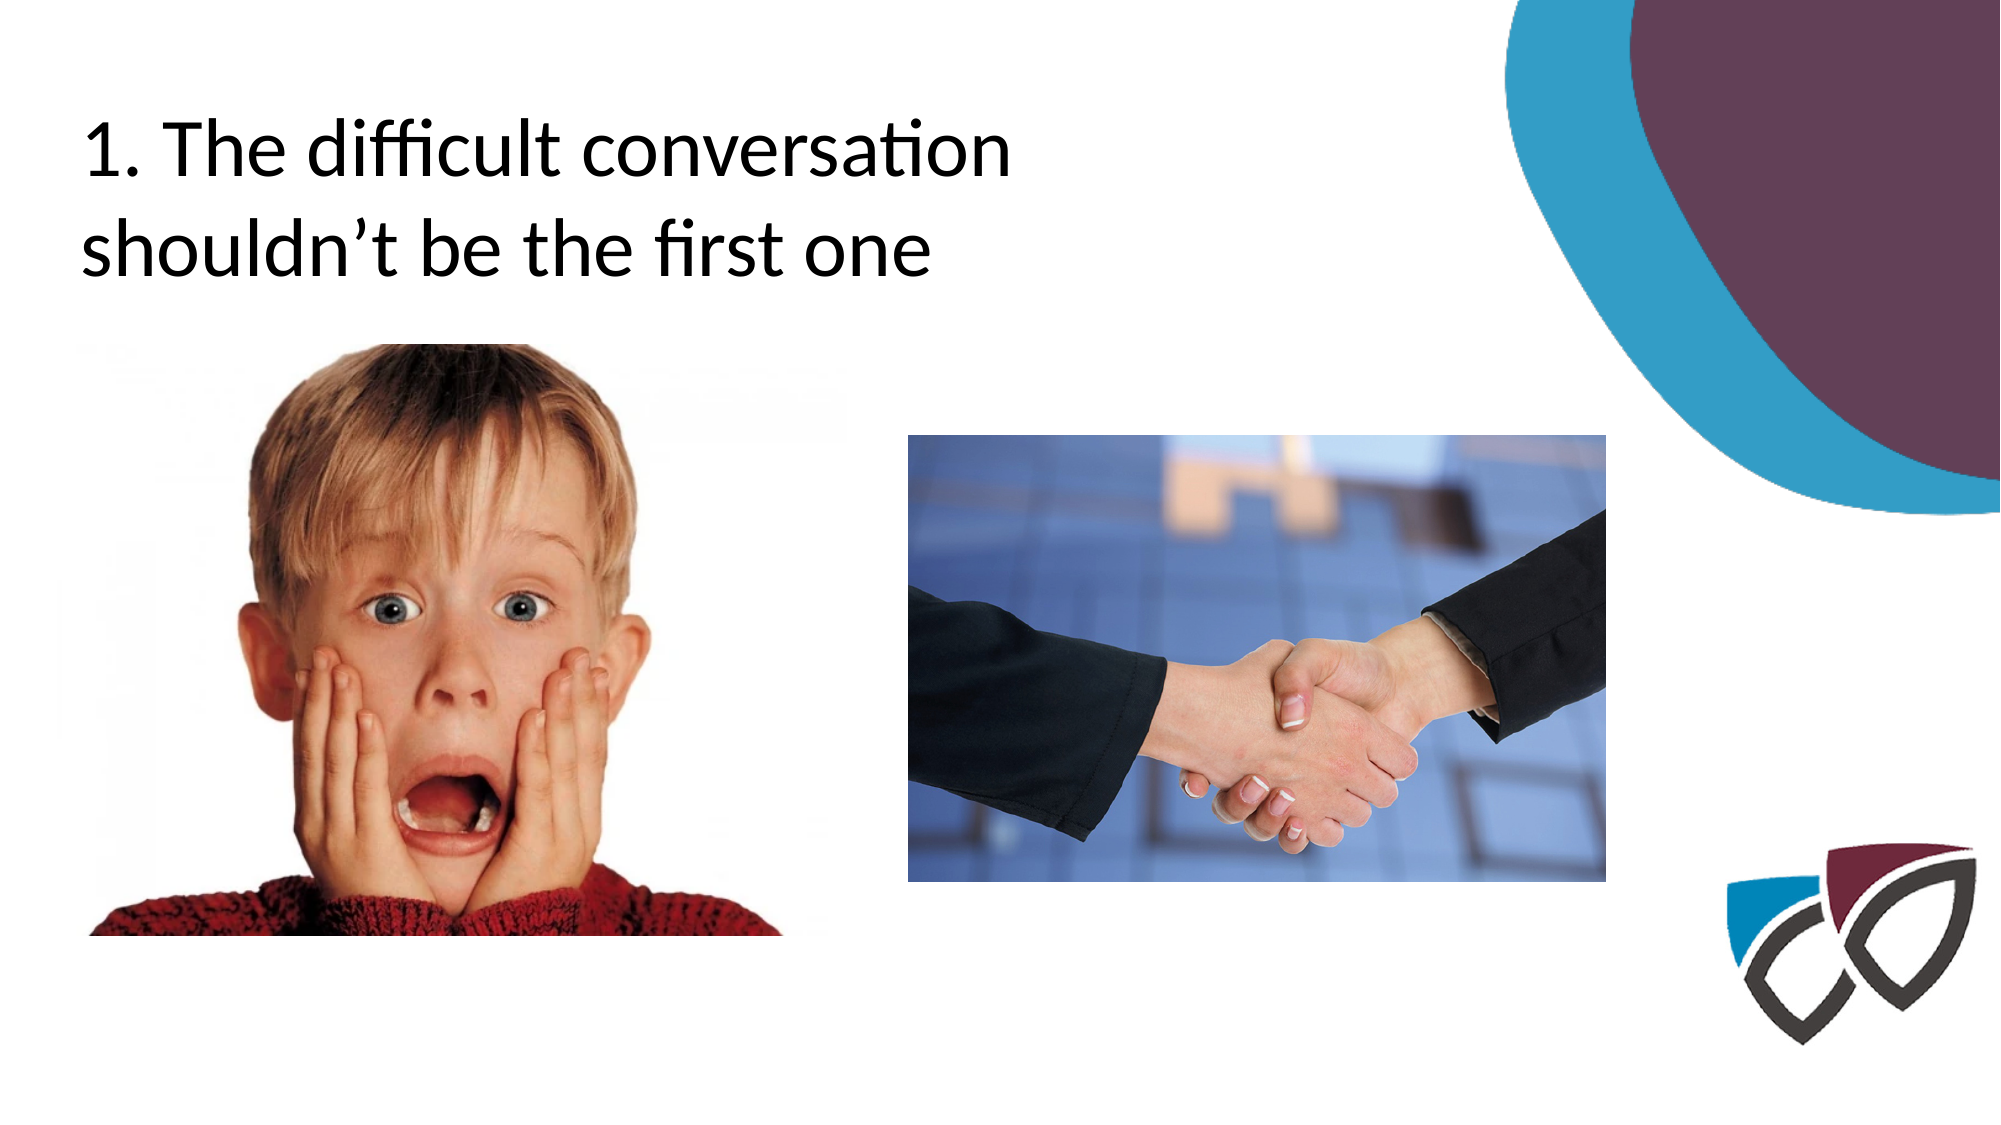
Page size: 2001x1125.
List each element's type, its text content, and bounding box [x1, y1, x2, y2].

picture [908, 0, 2000, 882]
picture [1706, 817, 2000, 1055]
text_box 1. The difficult conversation shouldn’t be the first one [65, 85, 1301, 300]
picture [57, 344, 847, 936]
